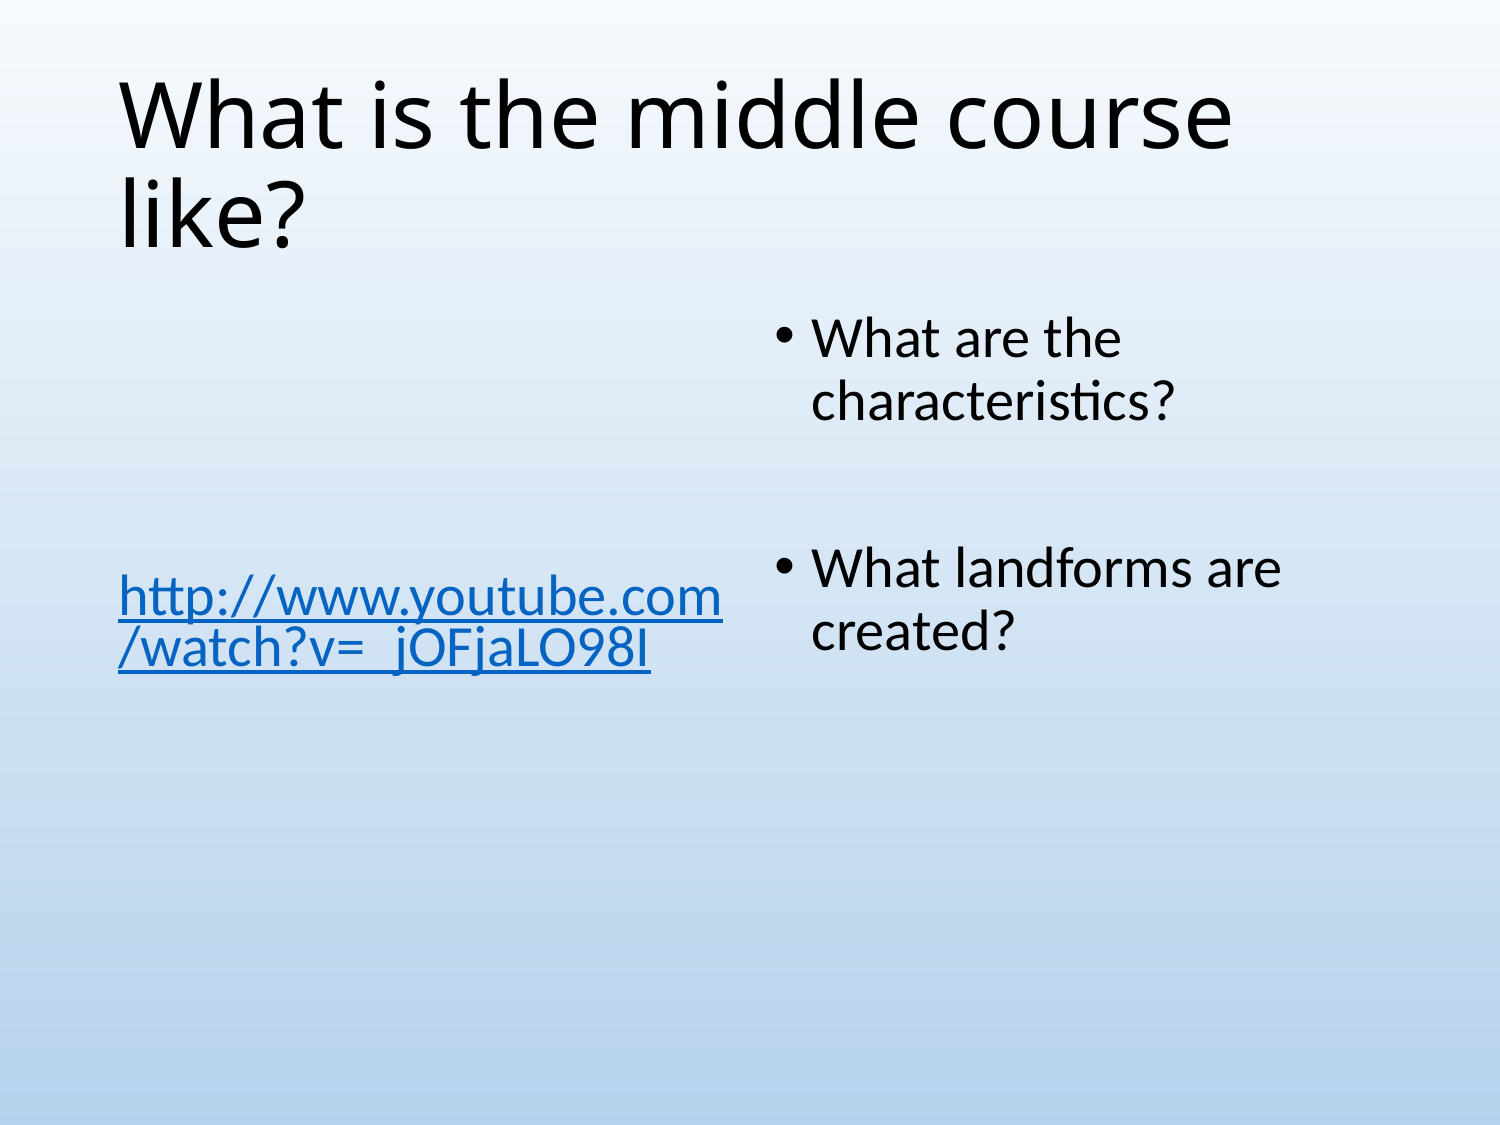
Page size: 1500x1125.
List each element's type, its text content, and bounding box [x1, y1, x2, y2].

list What are the characteristics? What landforms are created? [759, 299, 1397, 1014]
list http://www.youtube.com/watch?v=_jOFjaLO98I [103, 299, 741, 1014]
title What is the middle course like? [103, 59, 1397, 278]
